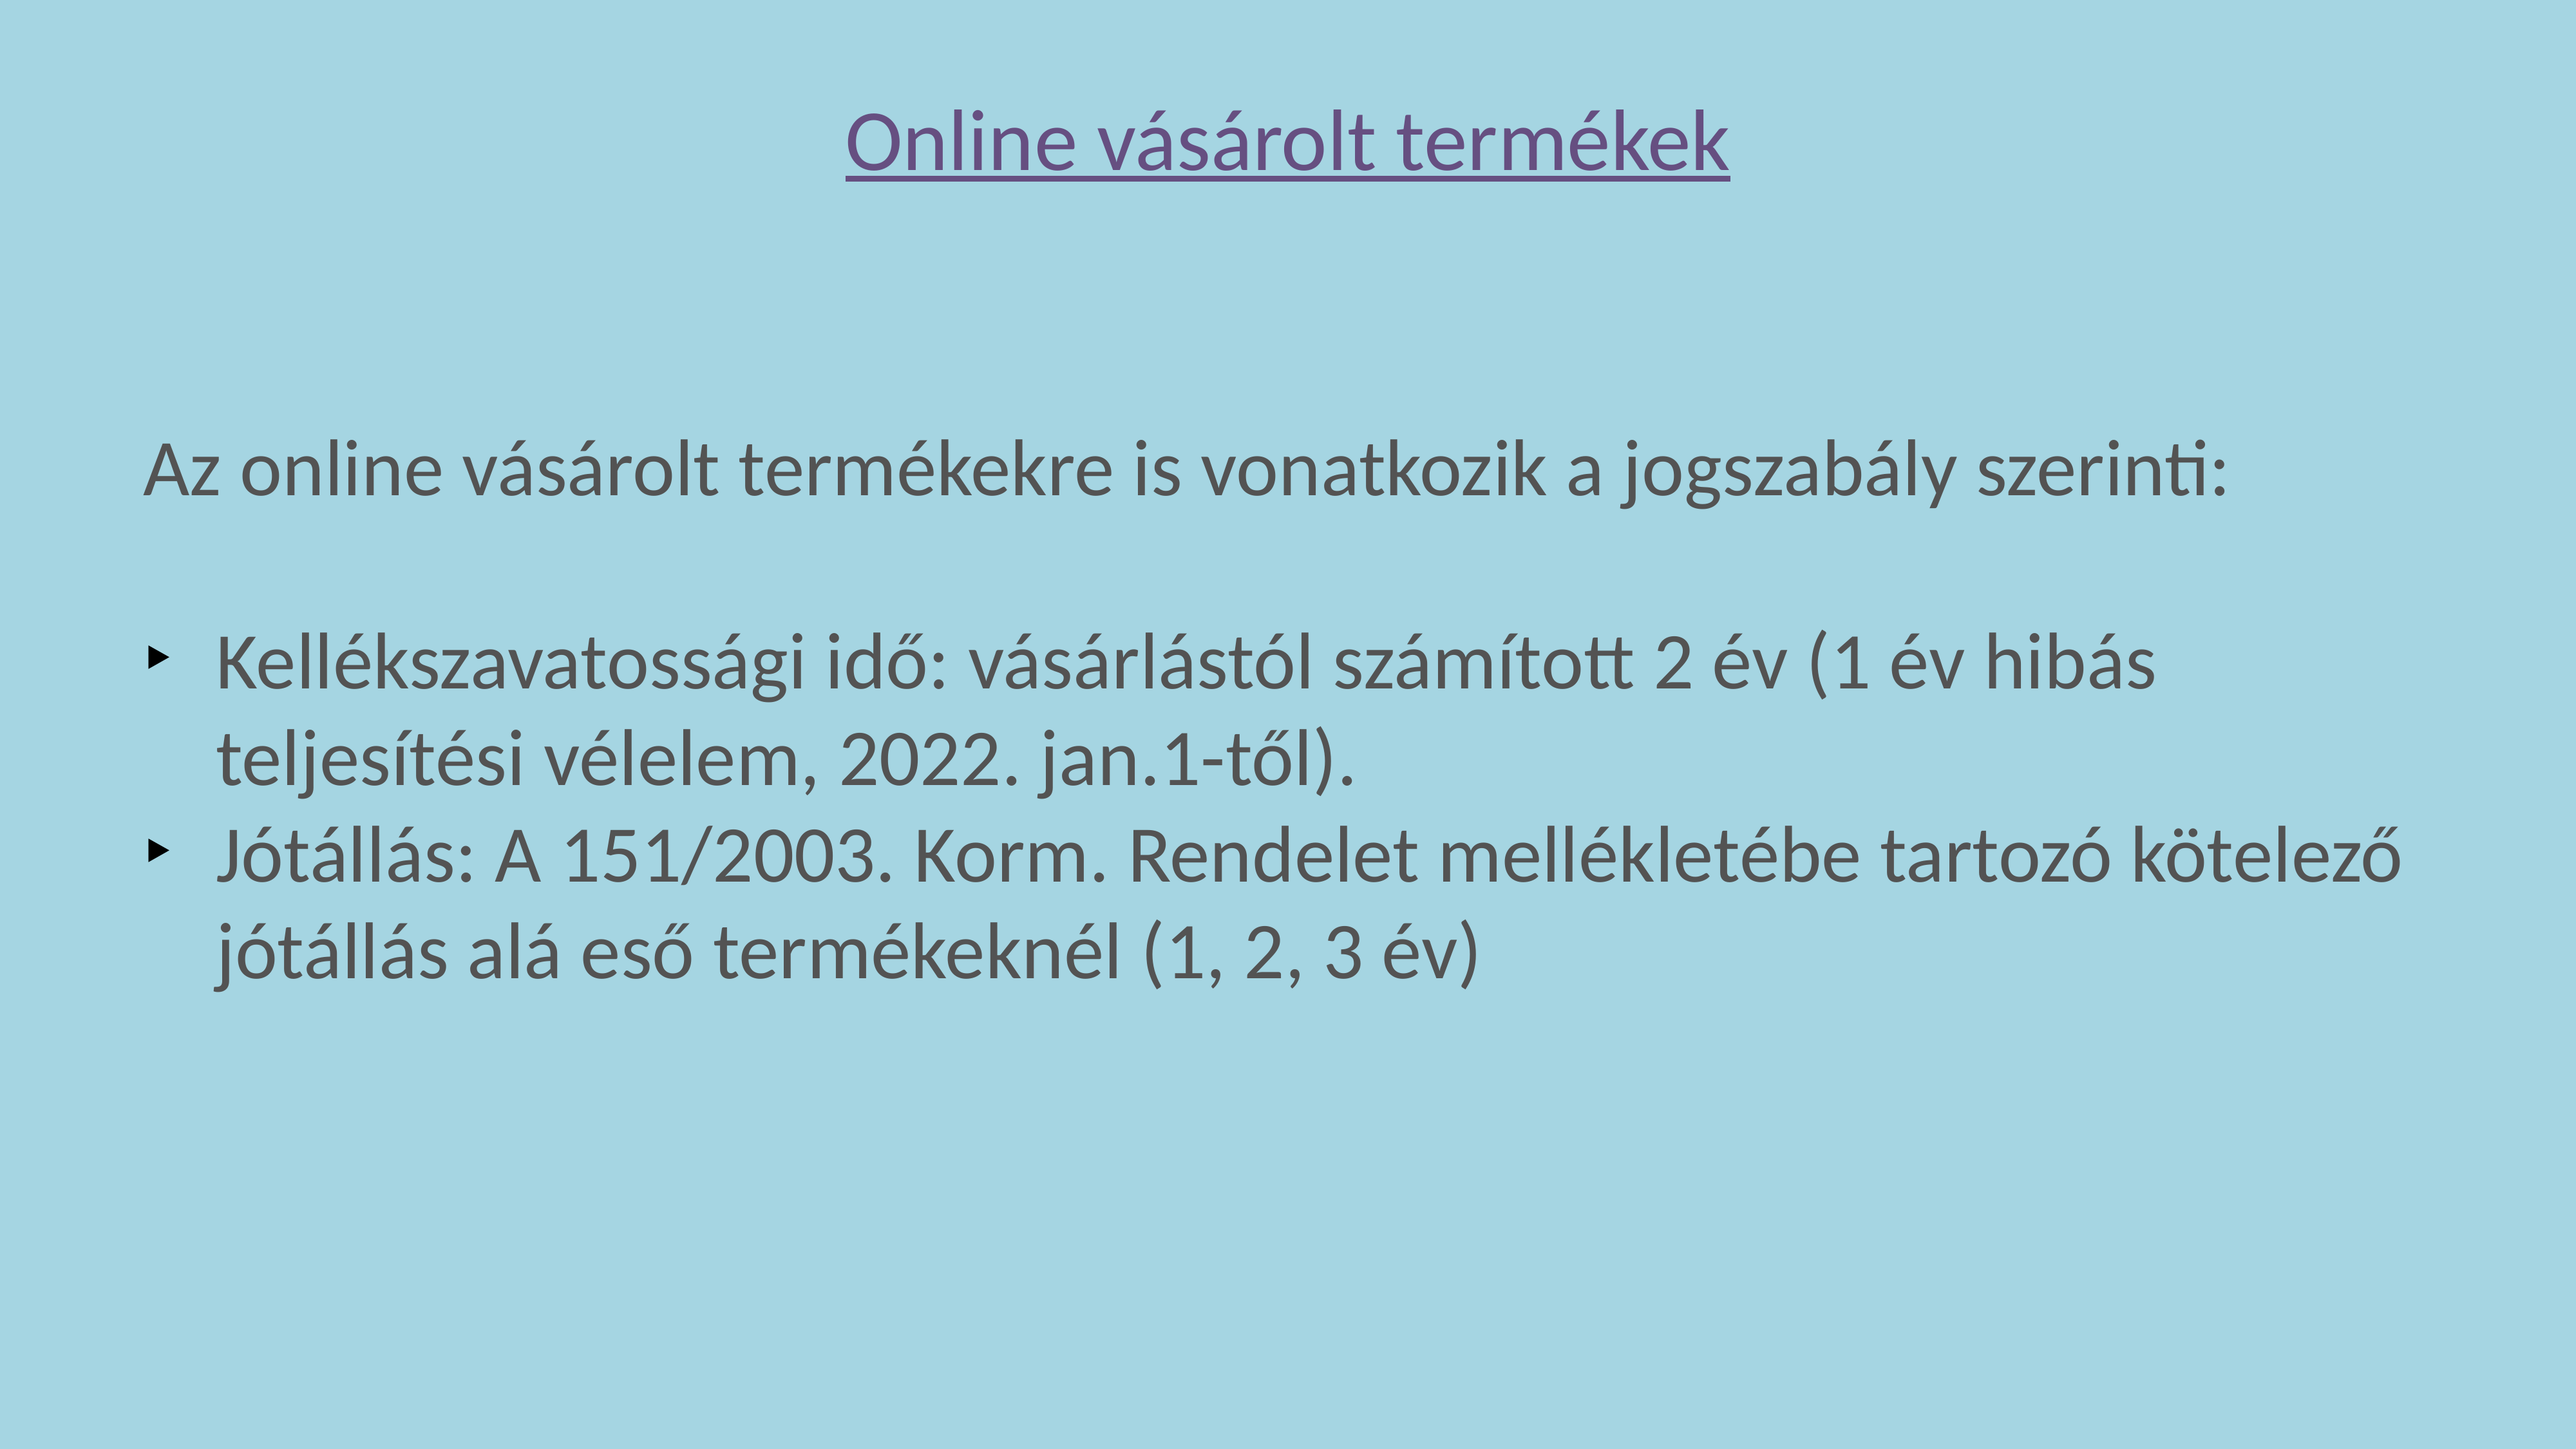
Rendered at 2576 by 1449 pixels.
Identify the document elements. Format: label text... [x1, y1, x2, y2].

list Az online vásárolt termékekre is vonatkozik a jogszabály szerinti: Kellékszavatossági idő: vásárlástól számított 2 év (1 év hibás teljesítési vélelem, 2022. jan.1-től). Jótállás: A 151/2003. Korm. Rendelet mellékletébe tartozó kötelező jótállás alá eső termékeknél (1, 2, 3 év) [138, 255, 2438, 1449]
title Online vásárolt termékek [0, 98, 2576, 321]
